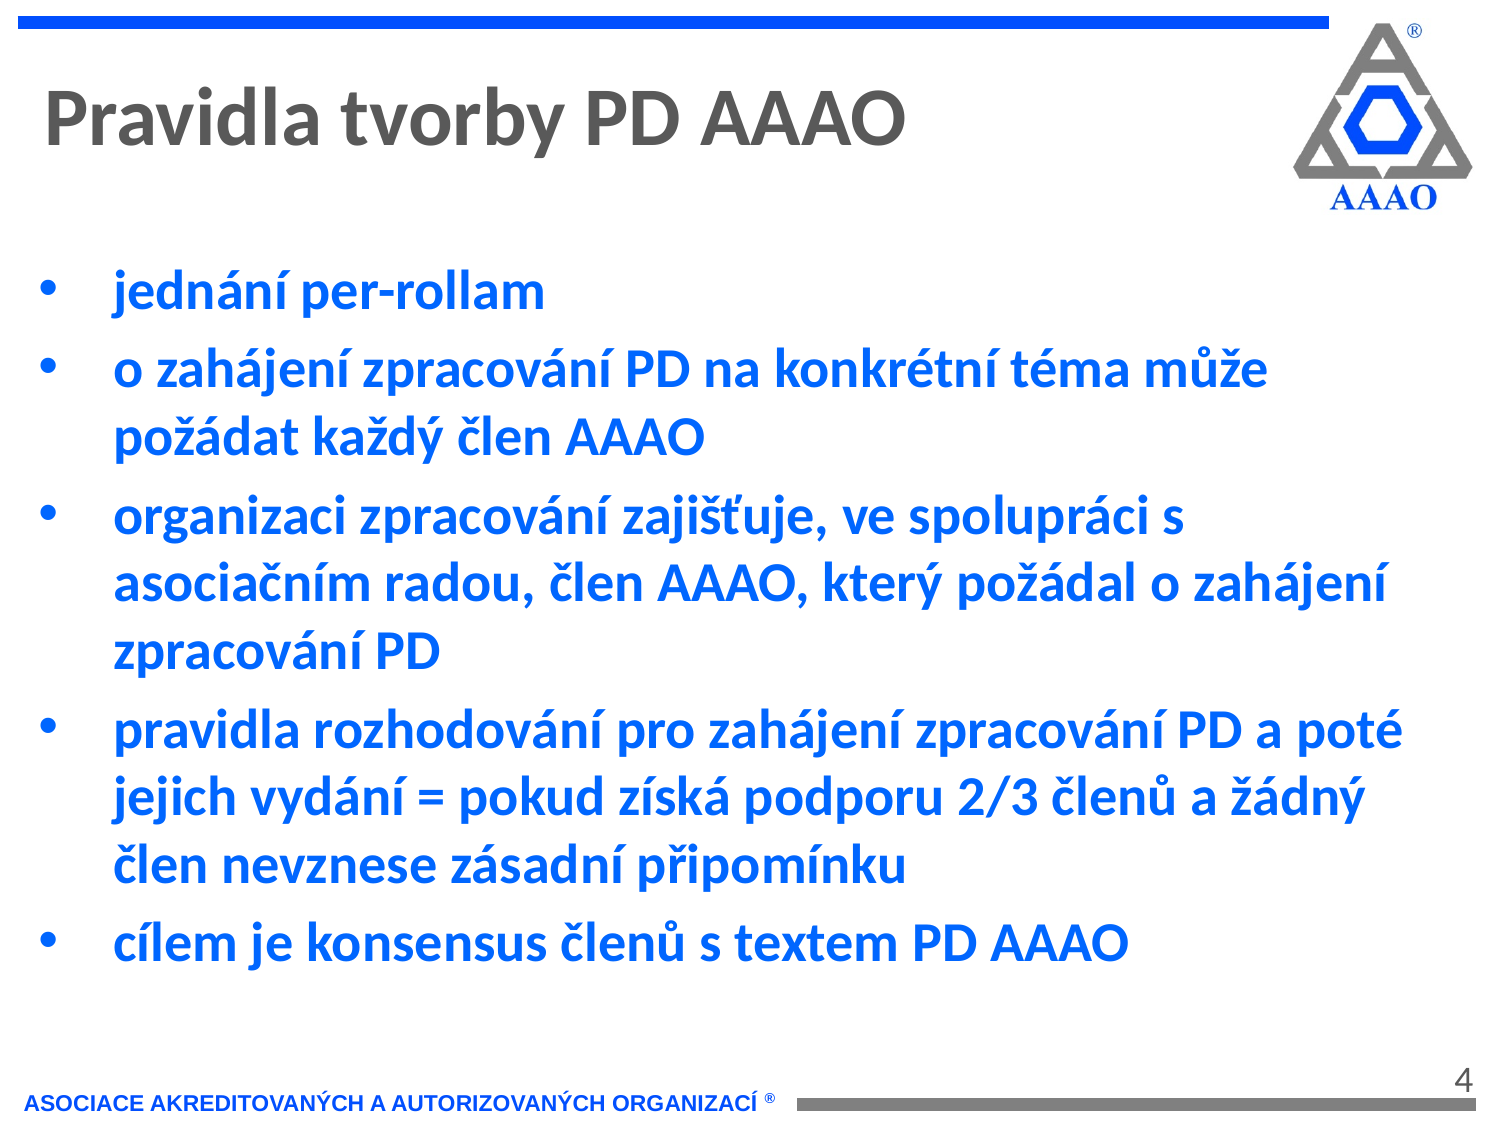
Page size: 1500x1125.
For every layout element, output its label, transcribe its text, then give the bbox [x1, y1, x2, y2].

list Pravidla tvorby PD AAAO [29, 54, 1270, 161]
picture [1288, 18, 1477, 215]
list jednání per-rollam o zahájení zpracování PD na konkrétní téma může požádat každý člen AAAO organizaci zpracování zajišťuje, ve spolupráci s asociačním radou, člen AAAO, který požádal o zahájení zpracování PD pravidla rozhodování pro zahájení zpracování PD a poté jejich vydání = pokud získá podporu 2/3 členů a žádný člen nevznese zásadní připomínku cílem je konsensus členů s textem PD AAAO [23, 166, 1465, 923]
